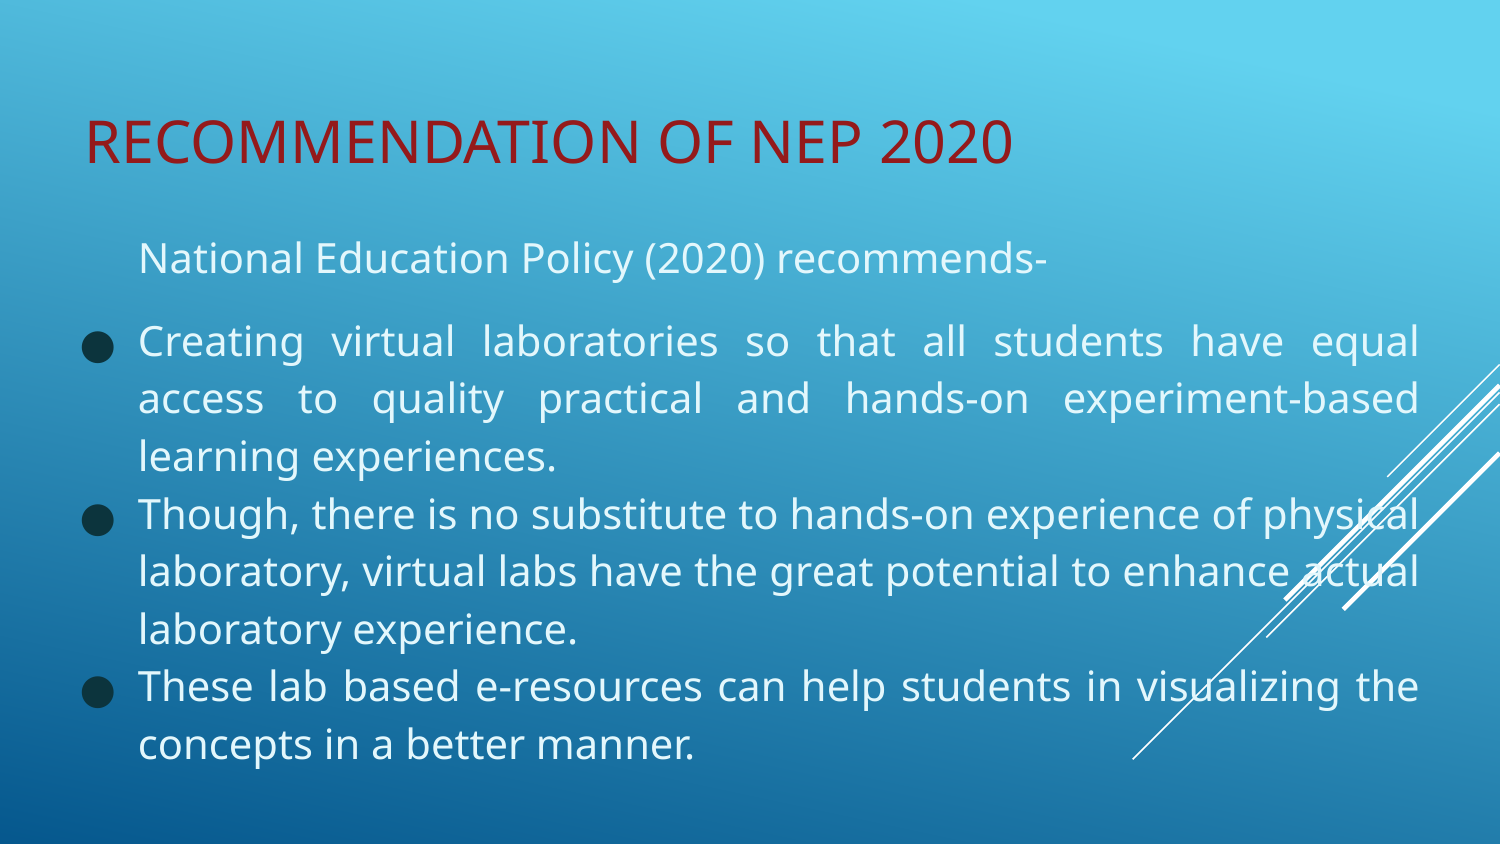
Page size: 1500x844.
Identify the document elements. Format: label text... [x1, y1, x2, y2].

list National Education Policy (2020) recommends- Creating virtual laboratories so that all students have equal access to quality practical and hands-on experiment-based learning experiences. Though, there is no substitute to hands-on experience of physical laboratory, virtual labs have the great potential to enhance actual laboratory experience. These lab based e-resources can help students in visualizing the concepts in a better manner. [47, 192, 1436, 833]
title RECOMMENDATION OF NEP 2020 [69, 102, 1331, 190]
